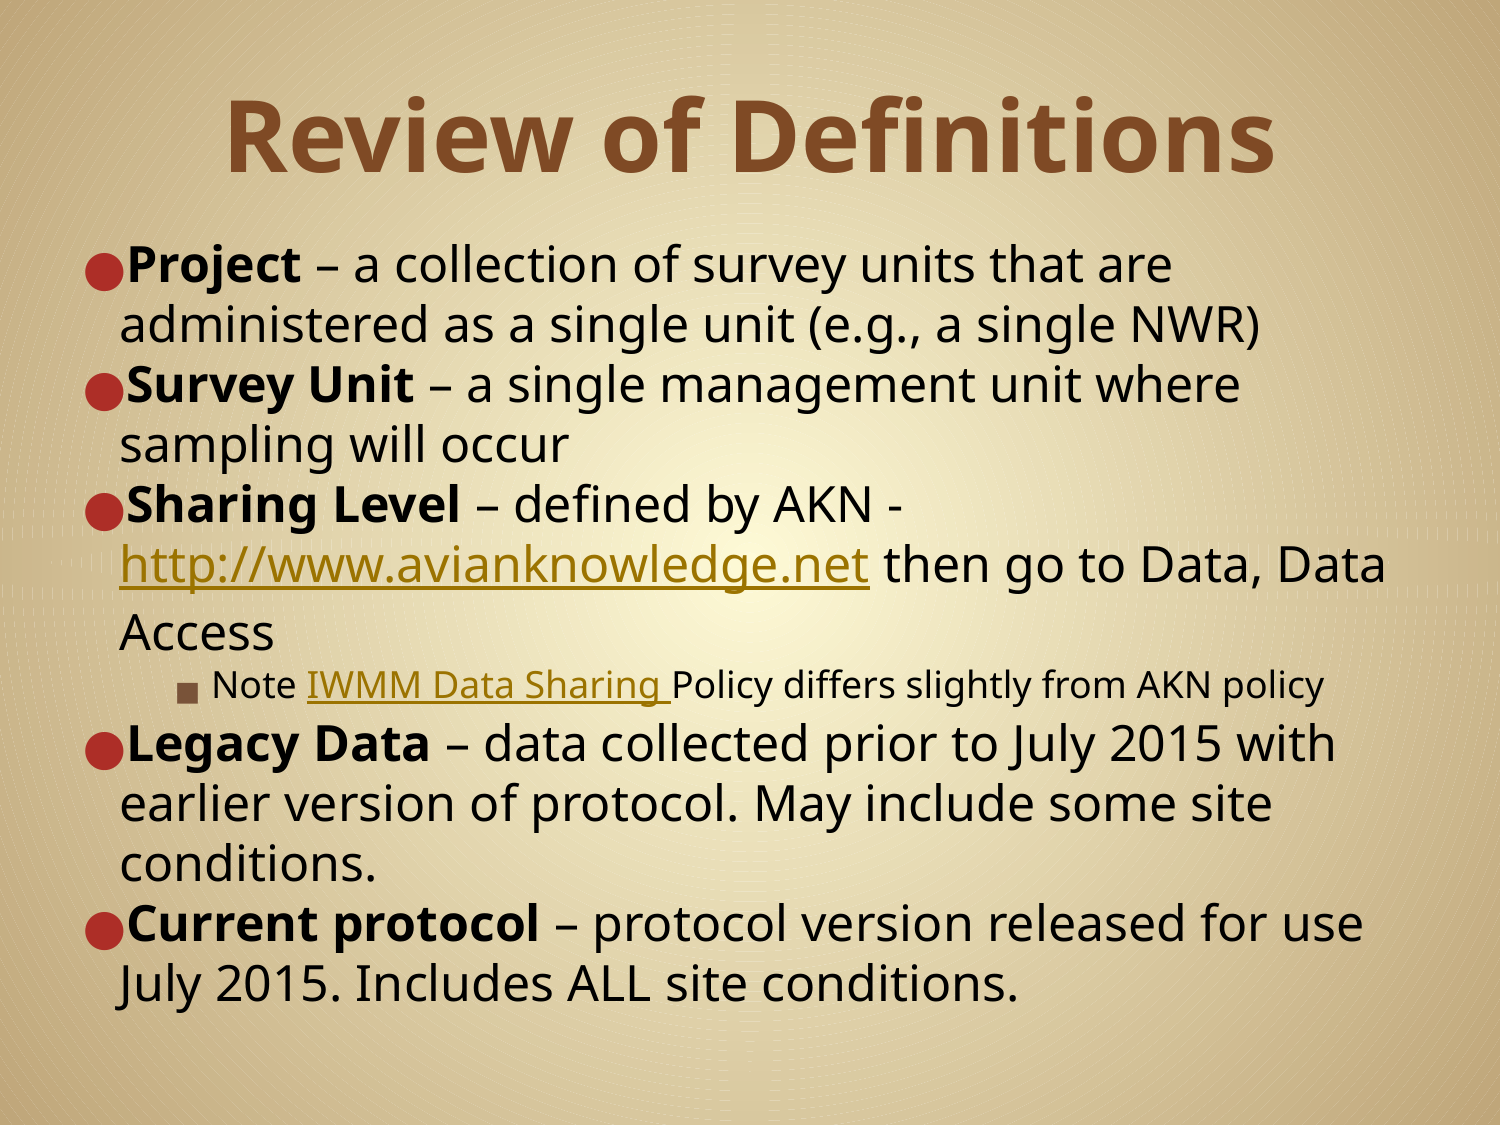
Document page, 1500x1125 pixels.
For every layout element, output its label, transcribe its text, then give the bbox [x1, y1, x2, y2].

title Review of Definitions [75, 50, 1425, 200]
list Project – a collection of survey units that are administered as a single unit (e.g., a single NWR) Survey Unit – a single management unit where sampling will occur Sharing Level – defined by AKN - http://www.avianknowledge.net then go to Data, Data Access Note IWMM Data Sharing Policy differs slightly from AKN policy Legacy Data – data collected prior to July 2015 with earlier version of protocol. May include some site conditions. Current protocol – protocol version released for use July 2015. Includes ALL site conditions. [75, 224, 1425, 1013]
